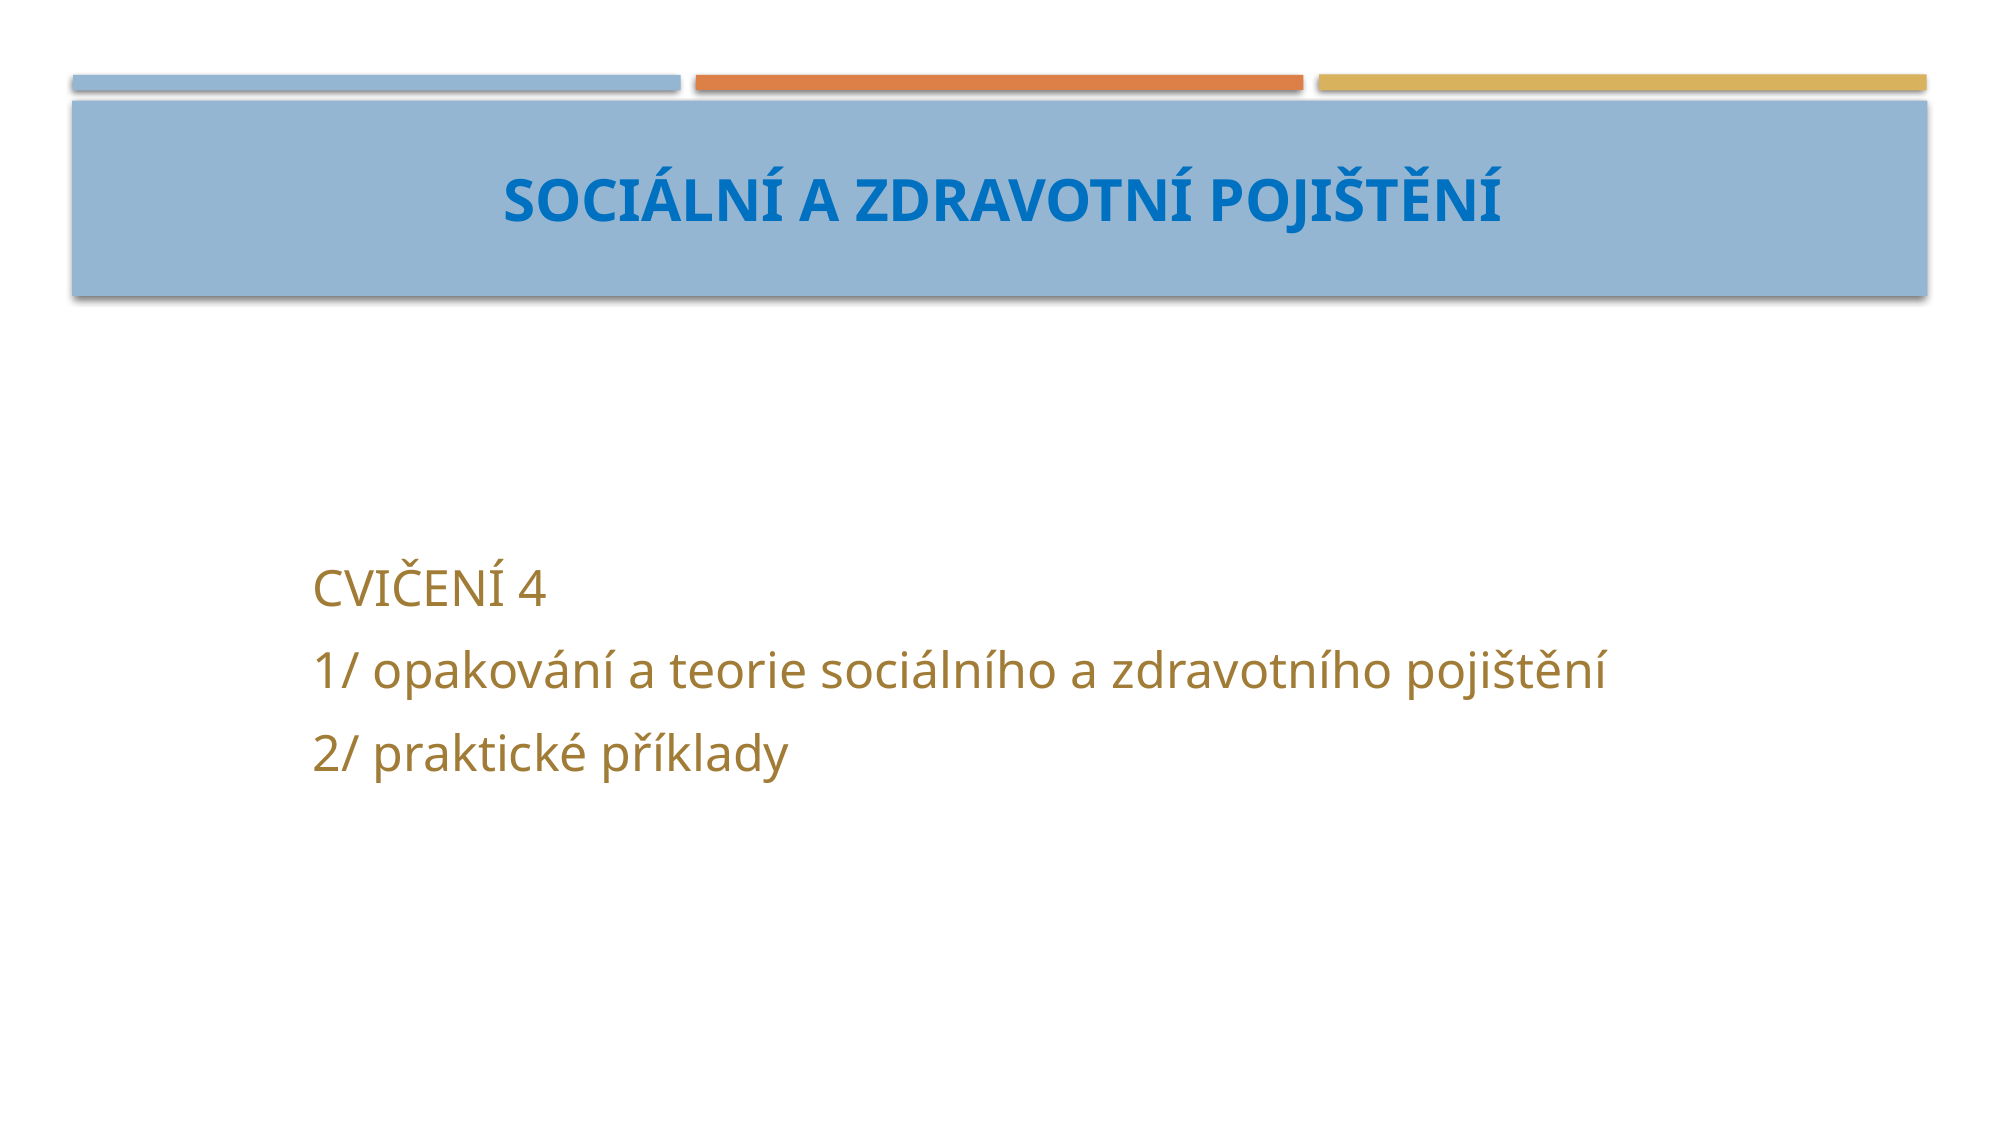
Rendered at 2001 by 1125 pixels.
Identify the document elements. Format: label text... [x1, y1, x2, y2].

title SOCIÁLNÍ A ZDRAVOTNÍ POJIŠTĚNÍ [140, 125, 1866, 241]
list CVIČENÍ 4 1/ opakování a teorie sociálního a zdravotního pojištění 2/ praktické příklady [297, 459, 1708, 878]
